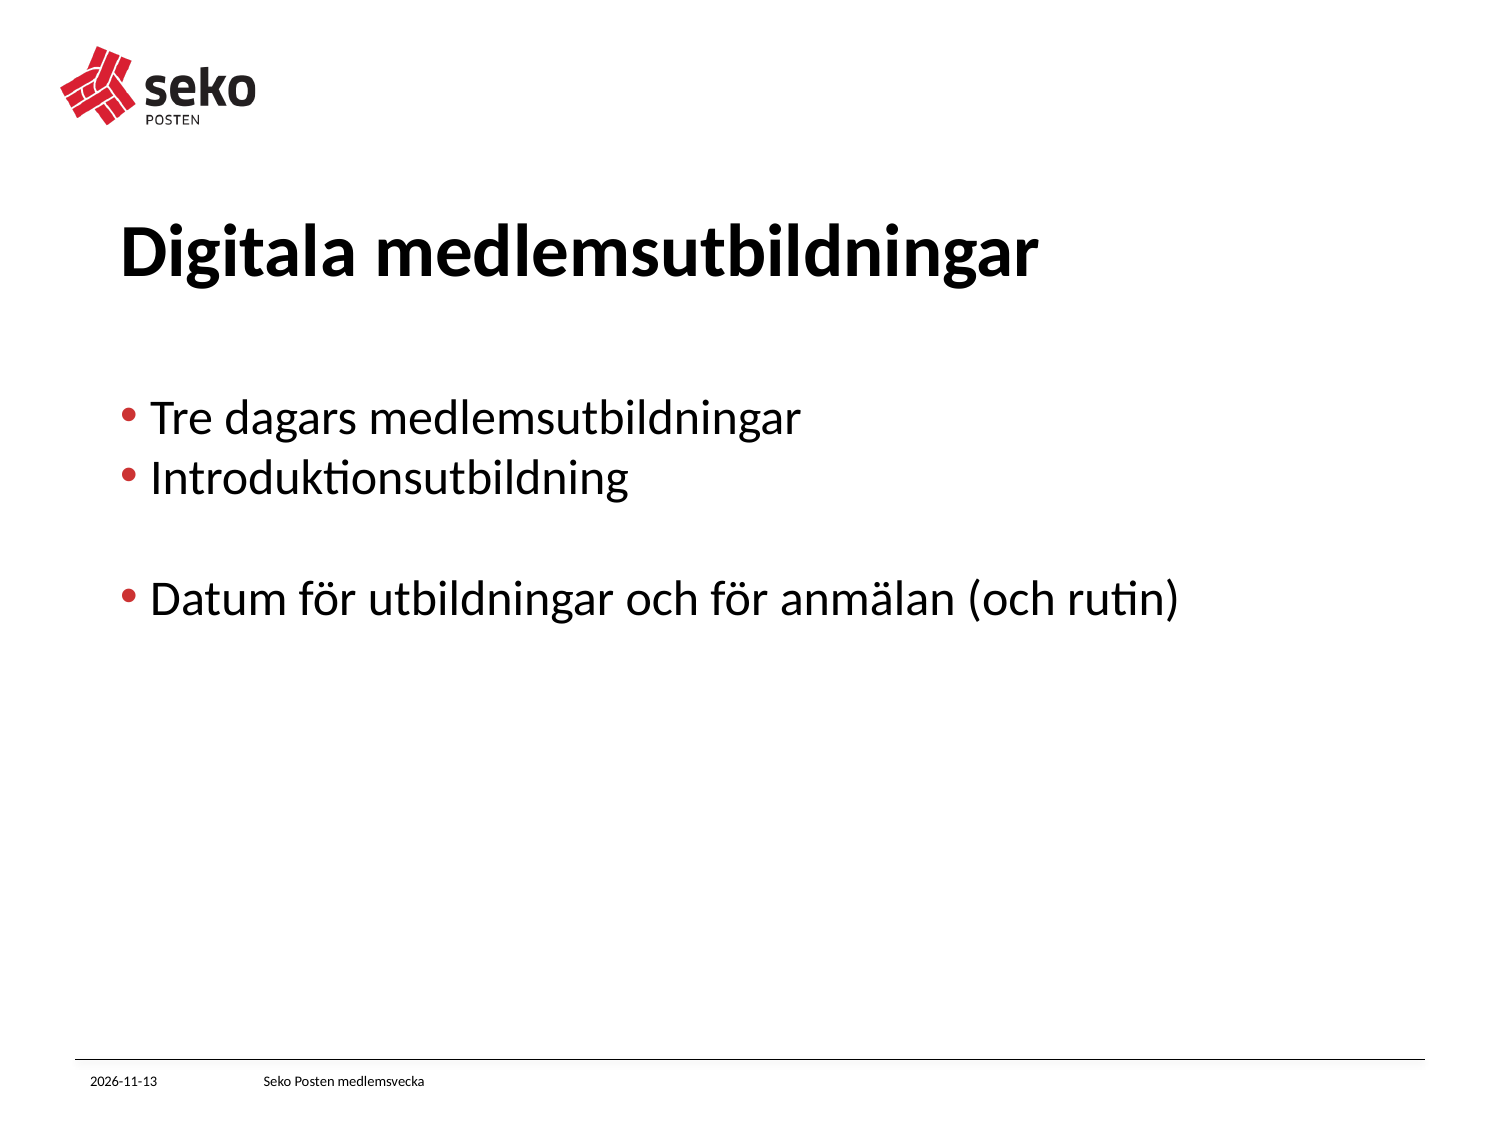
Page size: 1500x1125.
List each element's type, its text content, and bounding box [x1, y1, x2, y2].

list Tre dagars medlemsutbildningar Introduktionsutbildning Datum för utbildningar och för anmälan (och rutin) [104, 382, 1426, 1015]
footer Seko Posten medlemsvecka [248, 1059, 1253, 1103]
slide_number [75, 1059, 219, 1103]
title Digitala medlemsutbildningar [104, 164, 1426, 353]
